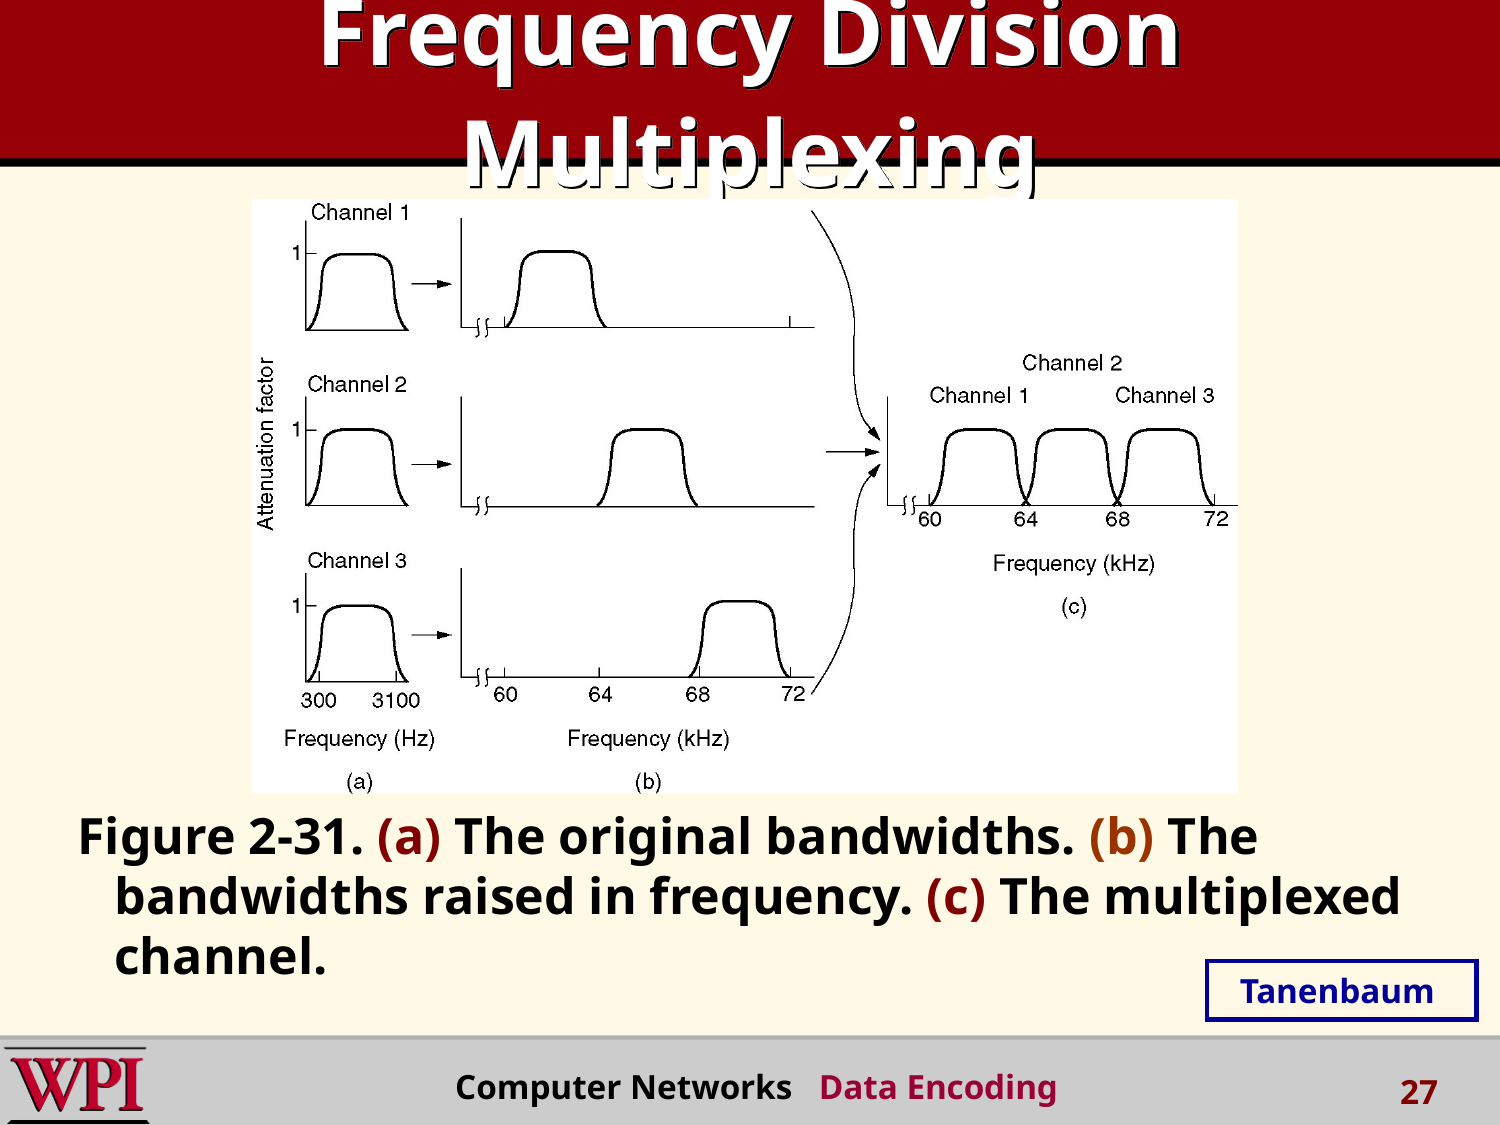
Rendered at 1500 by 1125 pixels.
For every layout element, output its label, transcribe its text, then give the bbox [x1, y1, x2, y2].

footer Computer Networks Data Encoding [210, 1058, 1304, 1107]
picture [0, 1040, 1500, 1125]
picture [0, 0, 1500, 158]
slide_number 27 [1344, 1063, 1495, 1102]
text_box Figure 2-31. (a) The original bandwidths. (b) The bandwidths raised in frequency. (c) The multiplexed channel. [62, 796, 1450, 935]
picture [0, 167, 1500, 1035]
text_box Tanenbaum [1206, 960, 1477, 1020]
title Frequency Division Multiplexing [29, 18, 1471, 150]
